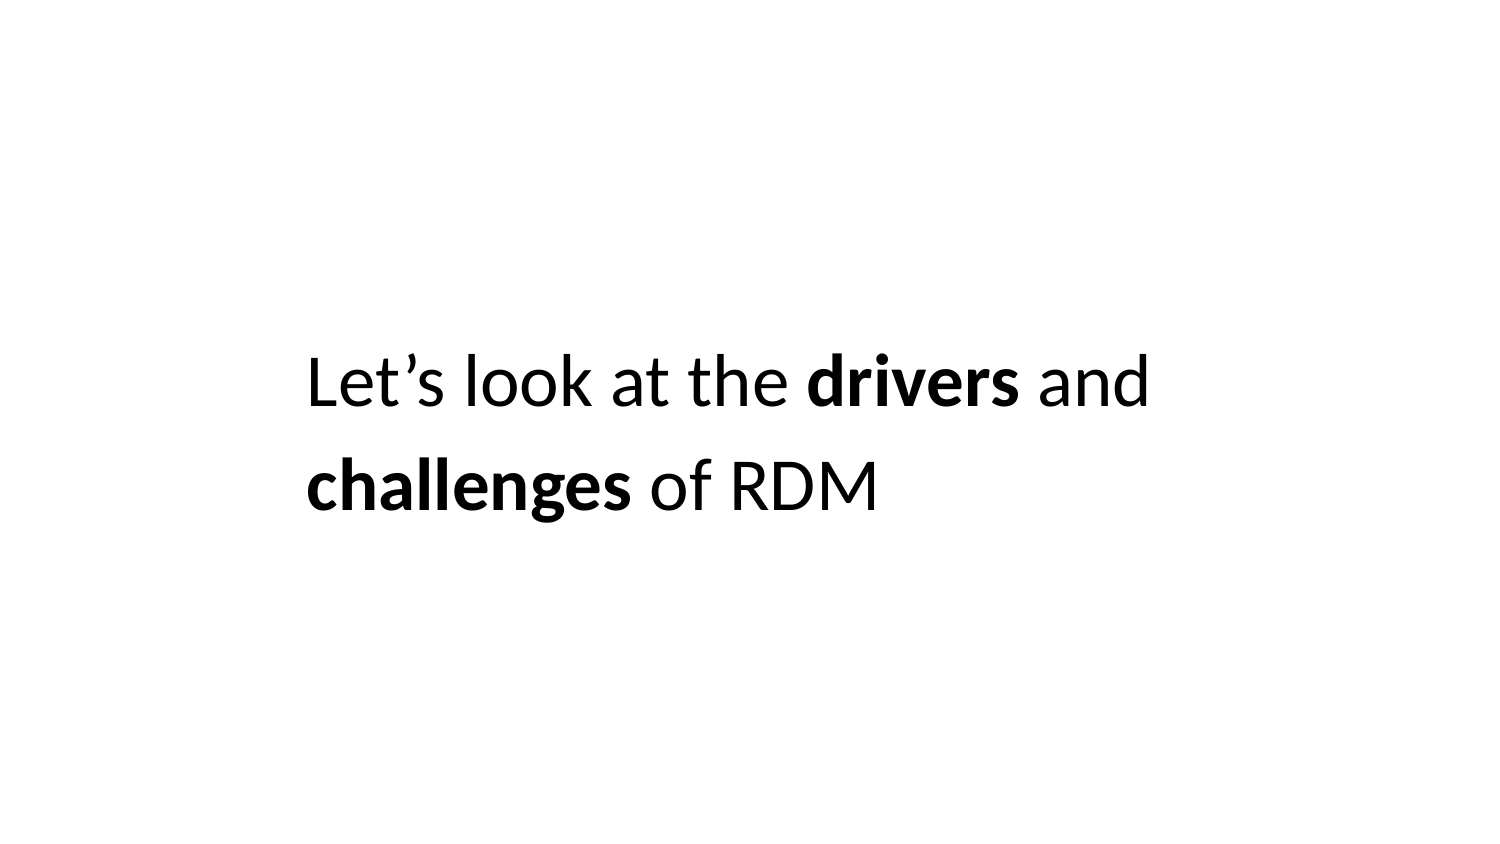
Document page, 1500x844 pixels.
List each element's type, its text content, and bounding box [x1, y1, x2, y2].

title Let’s look at the drivers and challenges of RDM [271, 86, 1242, 758]
